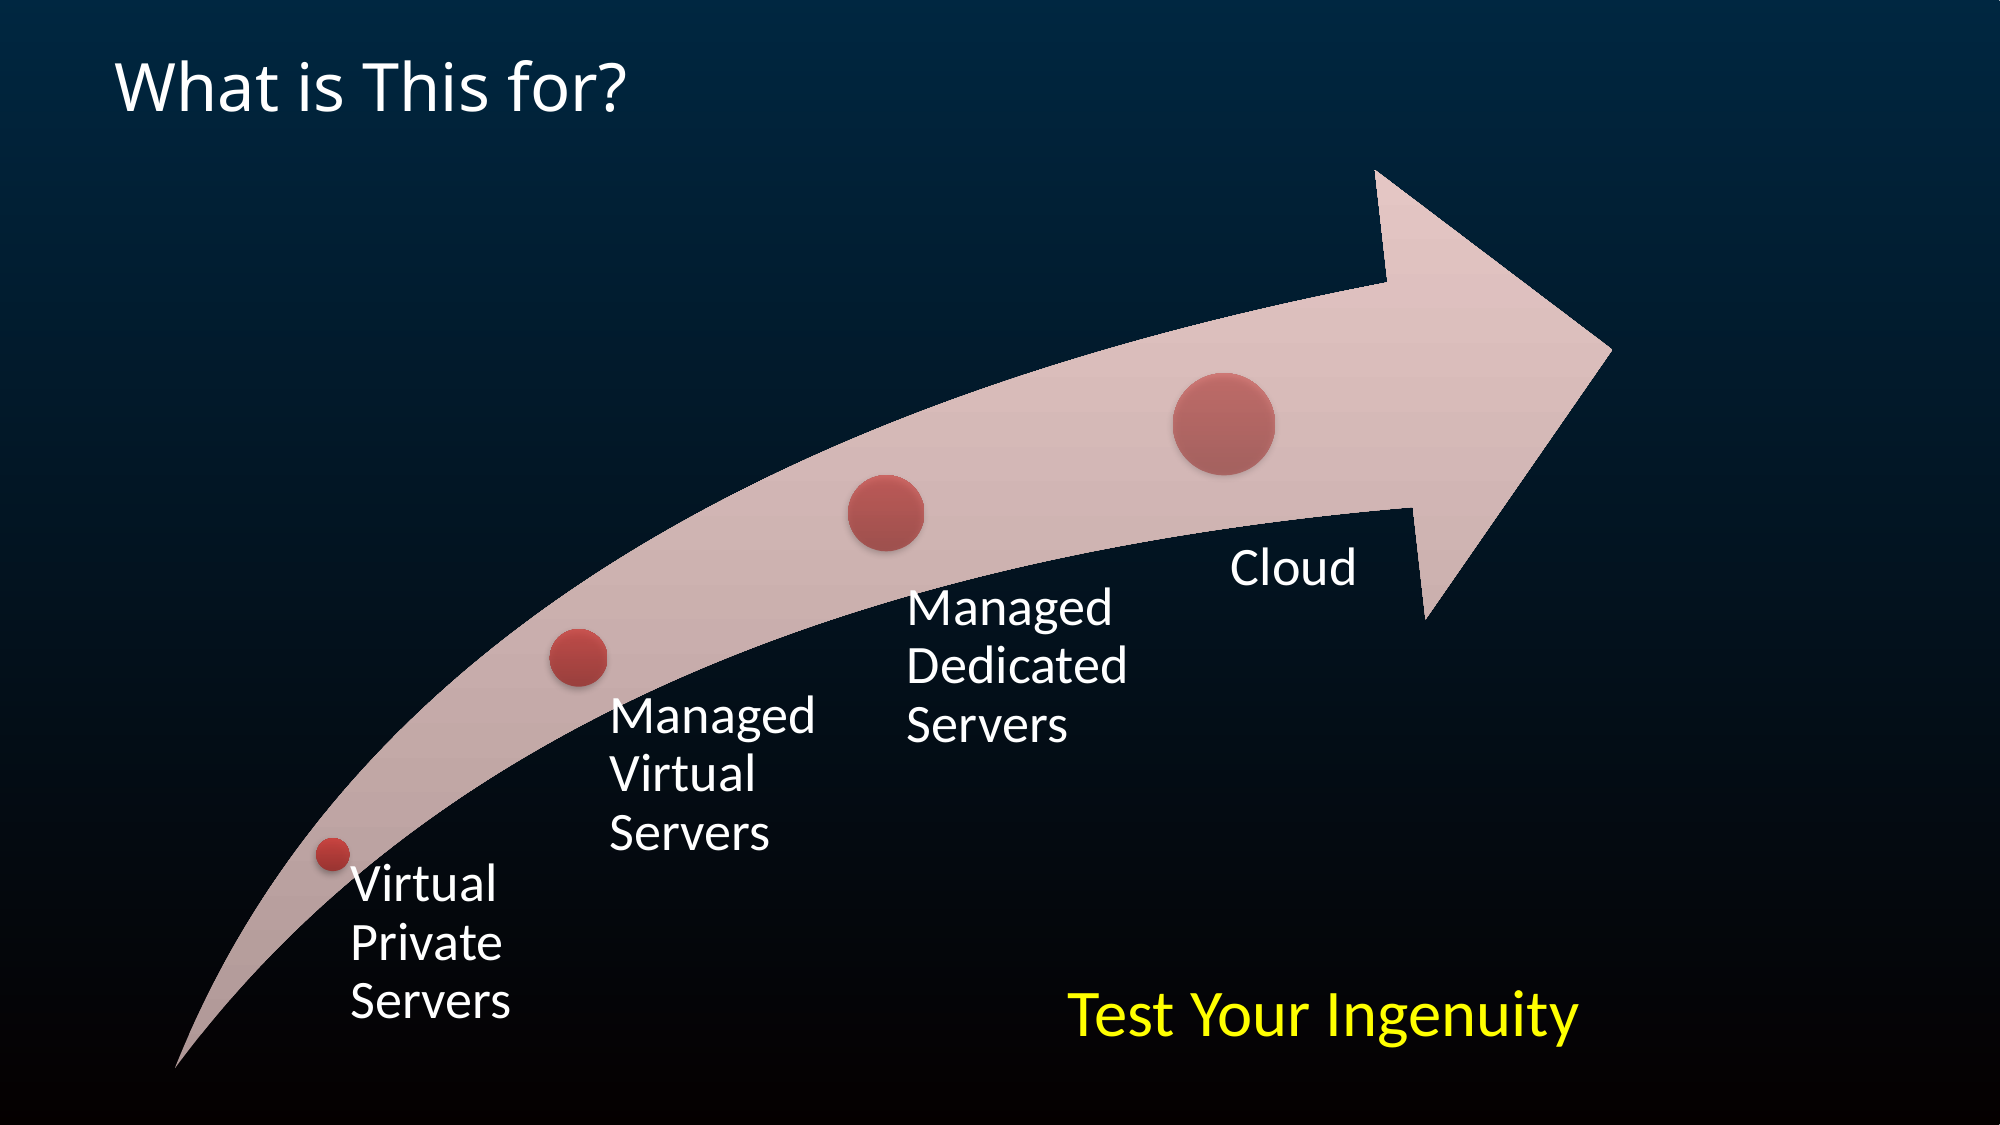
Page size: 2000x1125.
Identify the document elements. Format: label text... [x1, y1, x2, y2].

title [83, 37, 1917, 147]
text_box What is This for? [99, 37, 1900, 138]
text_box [174, 149, 1613, 1089]
